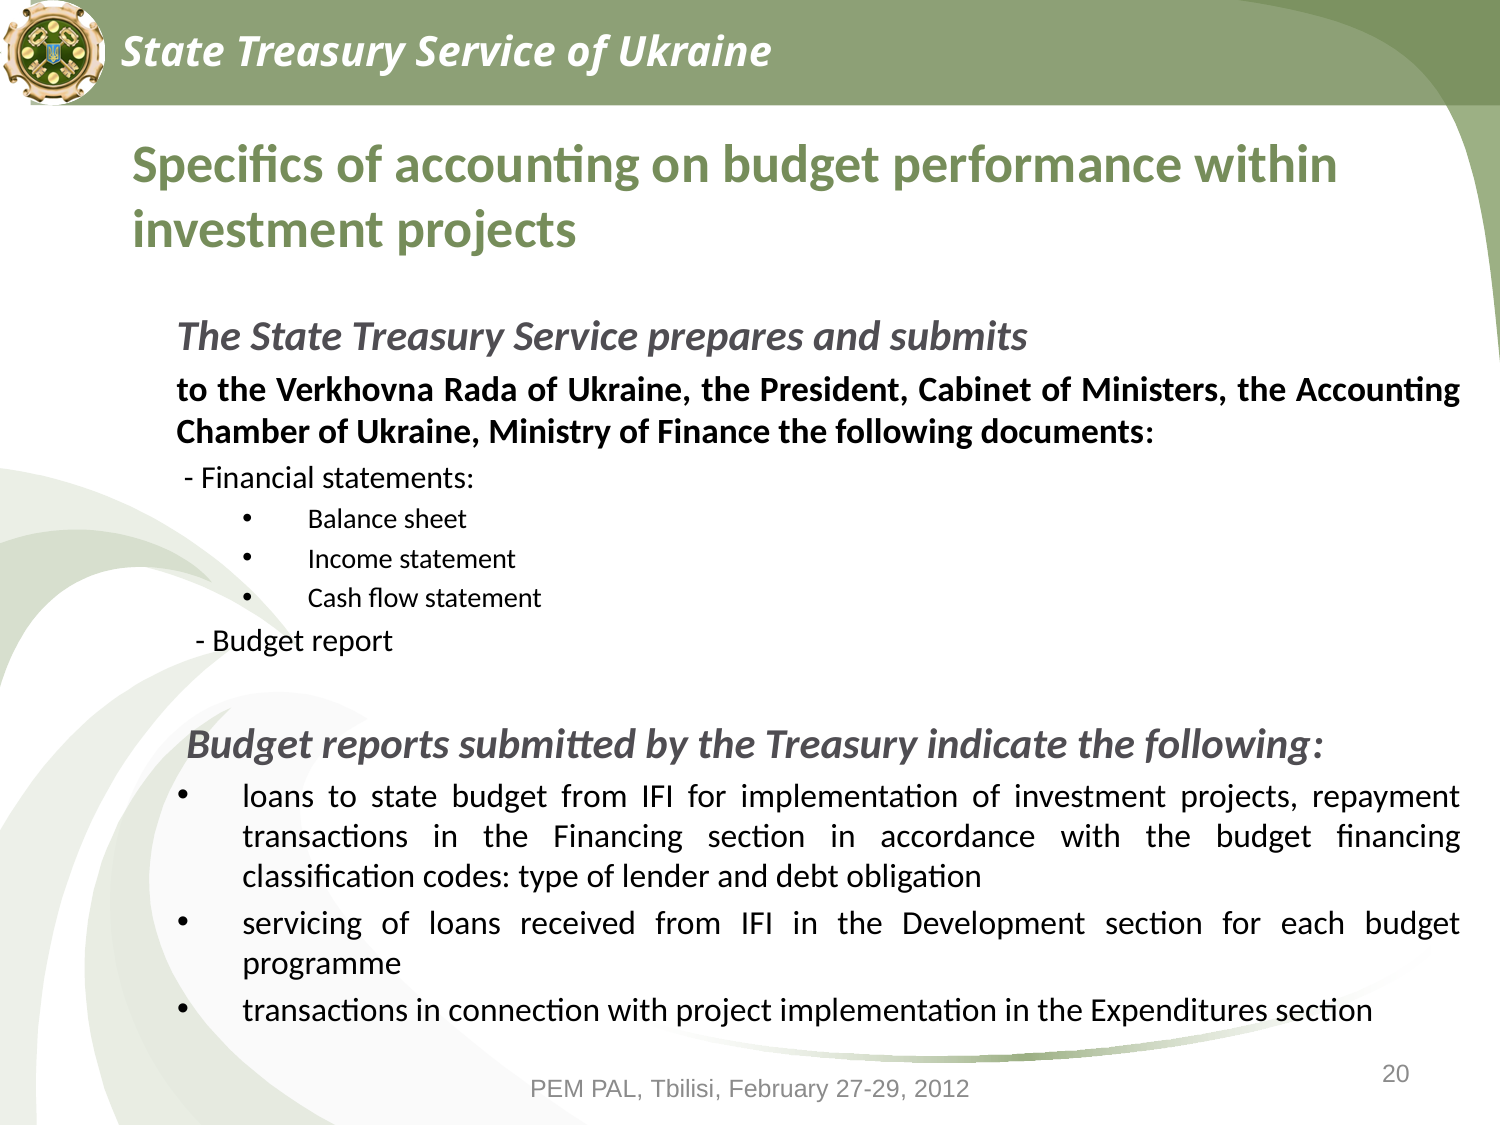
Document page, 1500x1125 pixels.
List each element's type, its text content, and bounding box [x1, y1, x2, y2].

list The State Treasury Service prepares and submits to the Verkhovna Rada of Ukraine, the President, Cabinet of Ministers, the Accounting Chamber of Ukraine, Ministry of Finance the following documents: - Financial statements: Balance sheet Income statement Cash flow statement - Budget report Budget reports submitted by the Treasury indicate the following: loans to state budget from IFI for implementation of investment projects, repayment transactions in the Financing section in accordance with the budget financing classification codes: type of lender and debt obligation servicing of loans received from IFI in the Development section for each budget programme transactions in connection with project implementation in the Expenditures section [105, 257, 1477, 1044]
slide_number 20 [1074, 1044, 1425, 1103]
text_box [0, 0, 1500, 106]
footer PEM PAL, Tbilisi, February 27-29, 2012 [398, 1050, 1102, 1125]
title Specifics of accounting on budget performance within investment projects [116, 114, 1500, 294]
